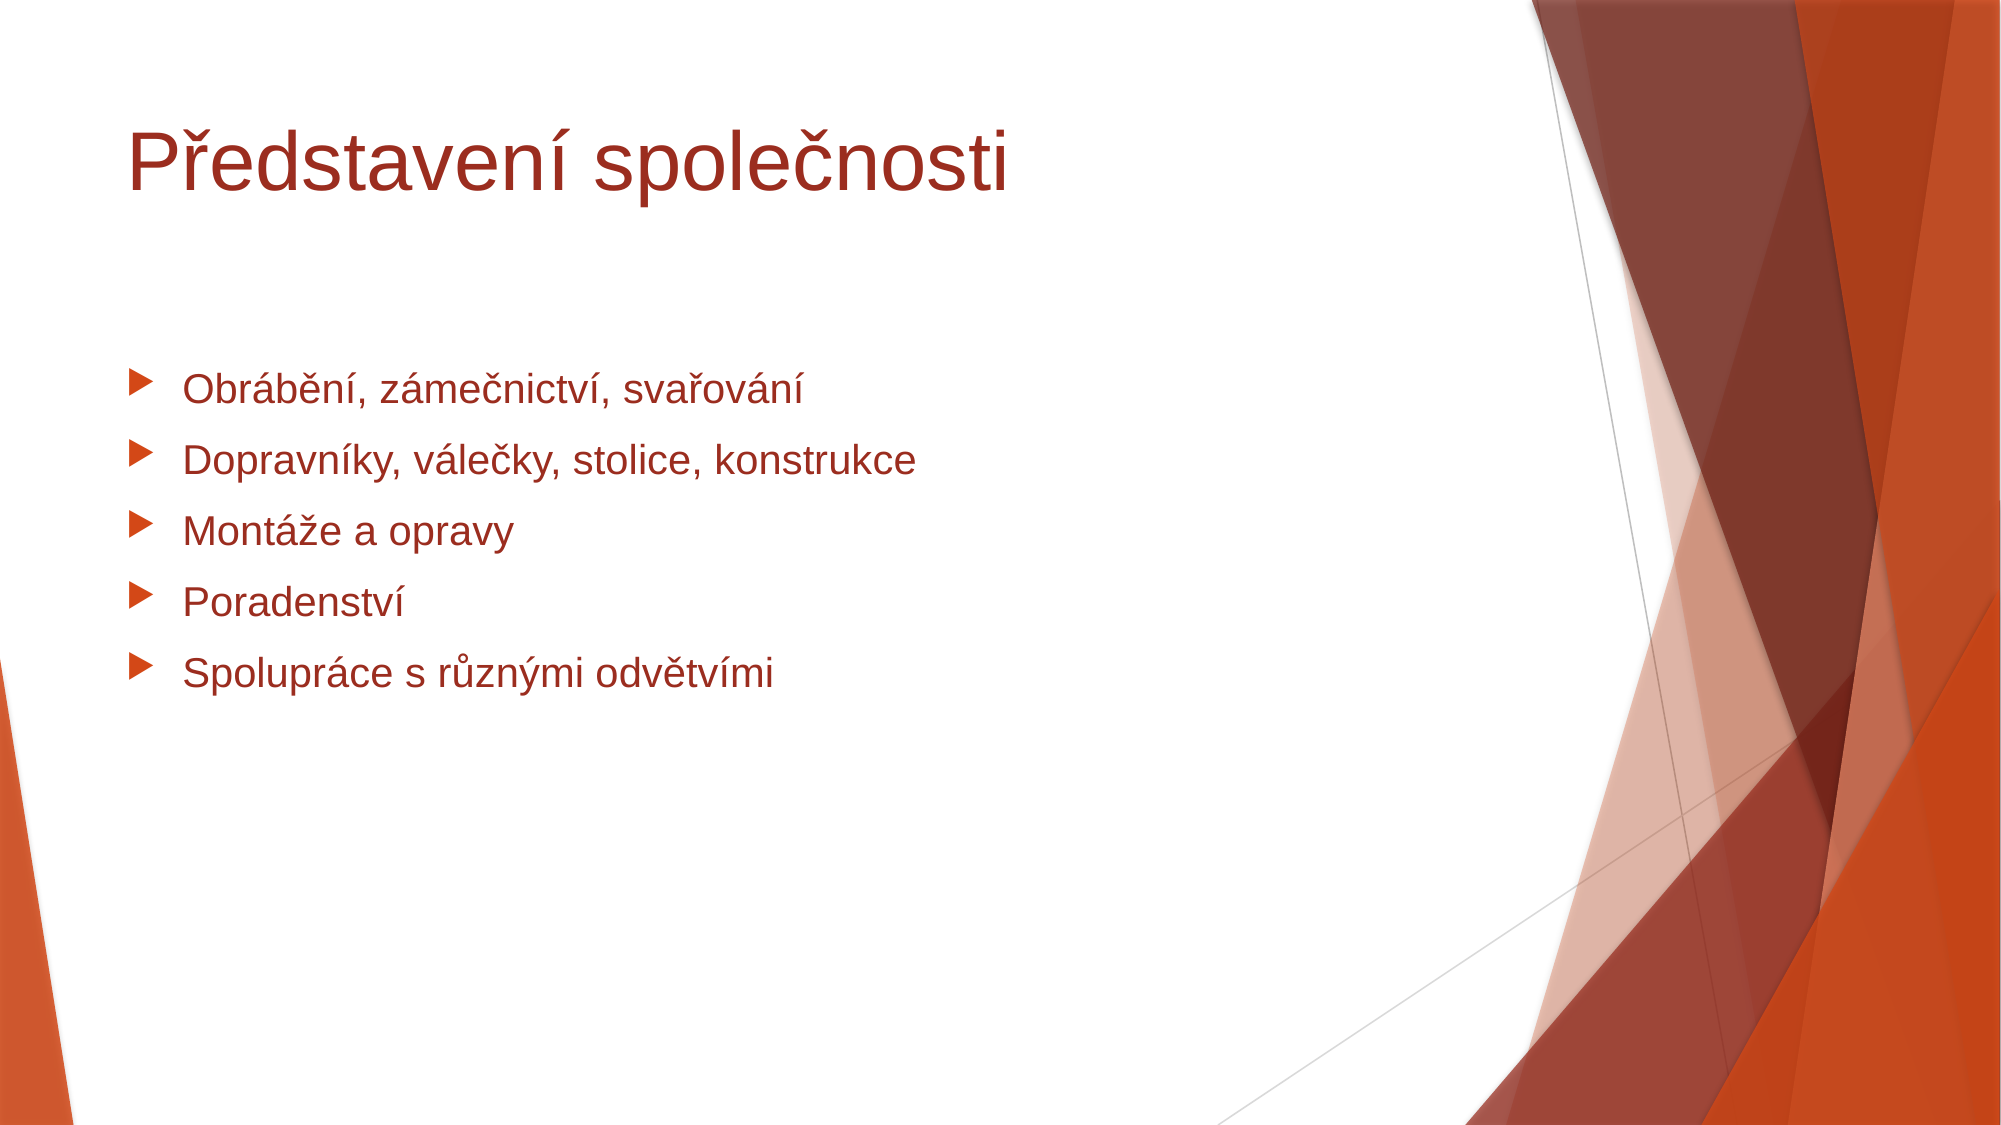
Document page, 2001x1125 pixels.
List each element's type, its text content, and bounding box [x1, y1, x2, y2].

title Představení společnosti [111, 99, 1522, 317]
list Obrábění, zámečnictví, svařování Dopravníky, válečky, stolice, konstrukce Montáže a opravy Poradenství Spolupráce s různými odvětvími [111, 354, 1522, 992]
